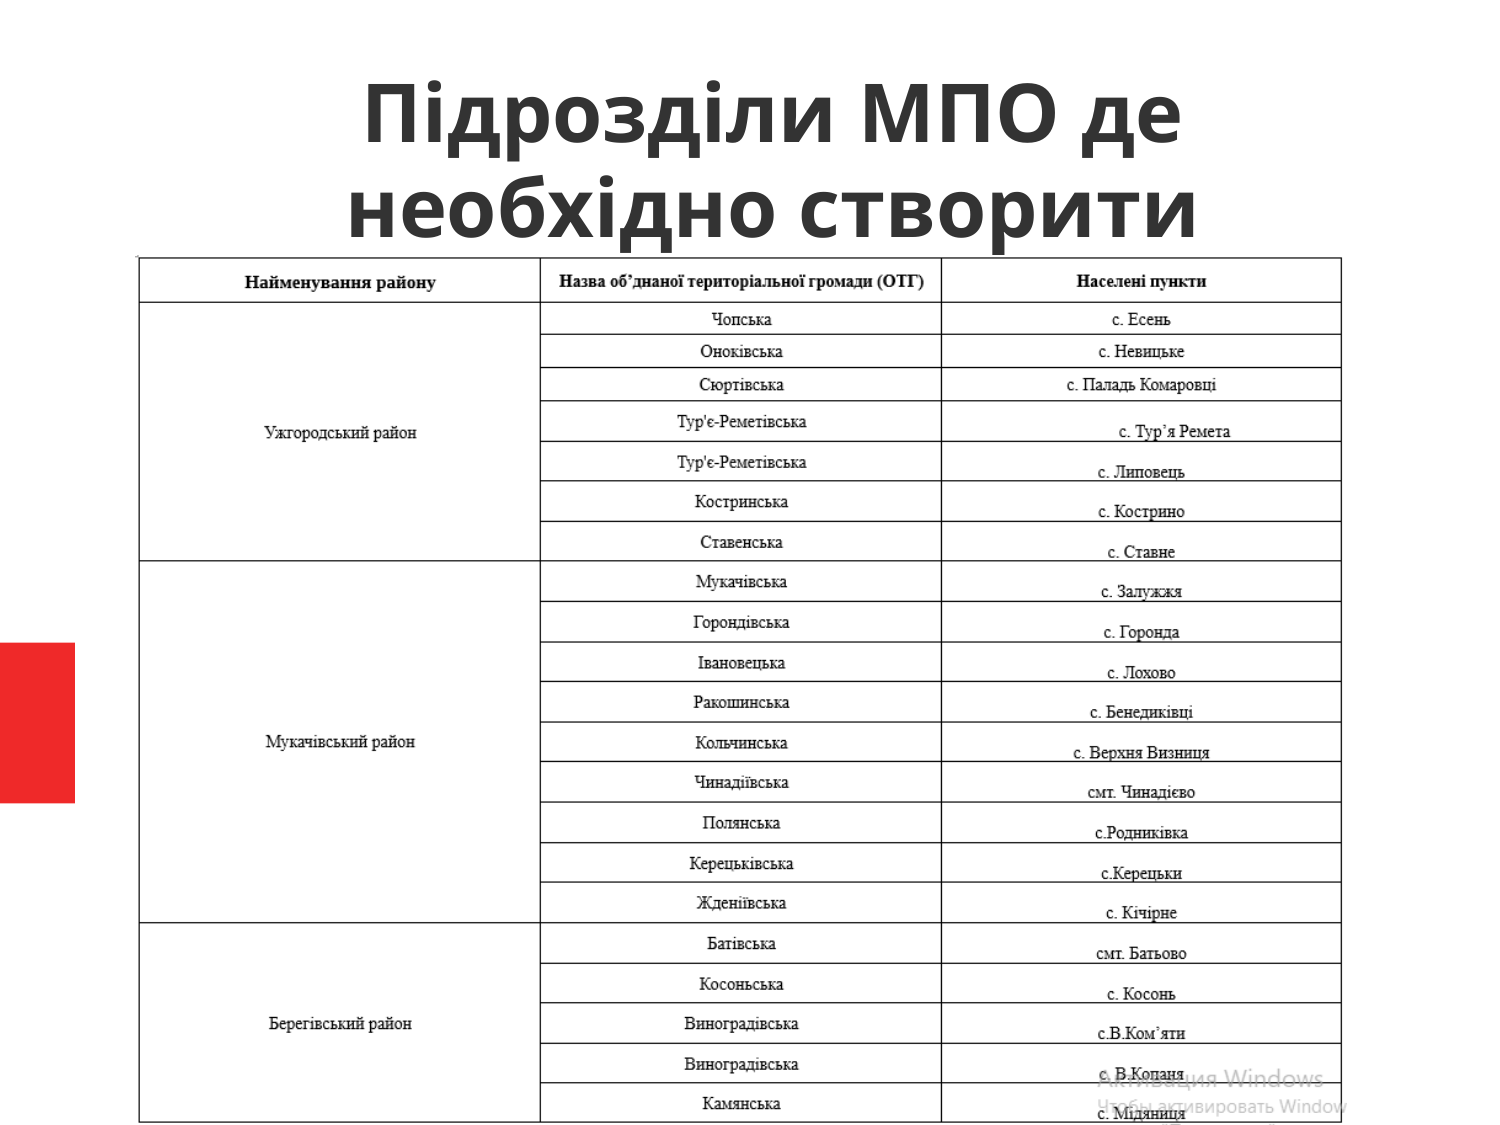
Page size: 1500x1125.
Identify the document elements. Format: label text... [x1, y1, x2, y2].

title Підрозділи МПО де необхідно створити [135, 54, 1410, 269]
picture [135, 255, 1347, 1125]
